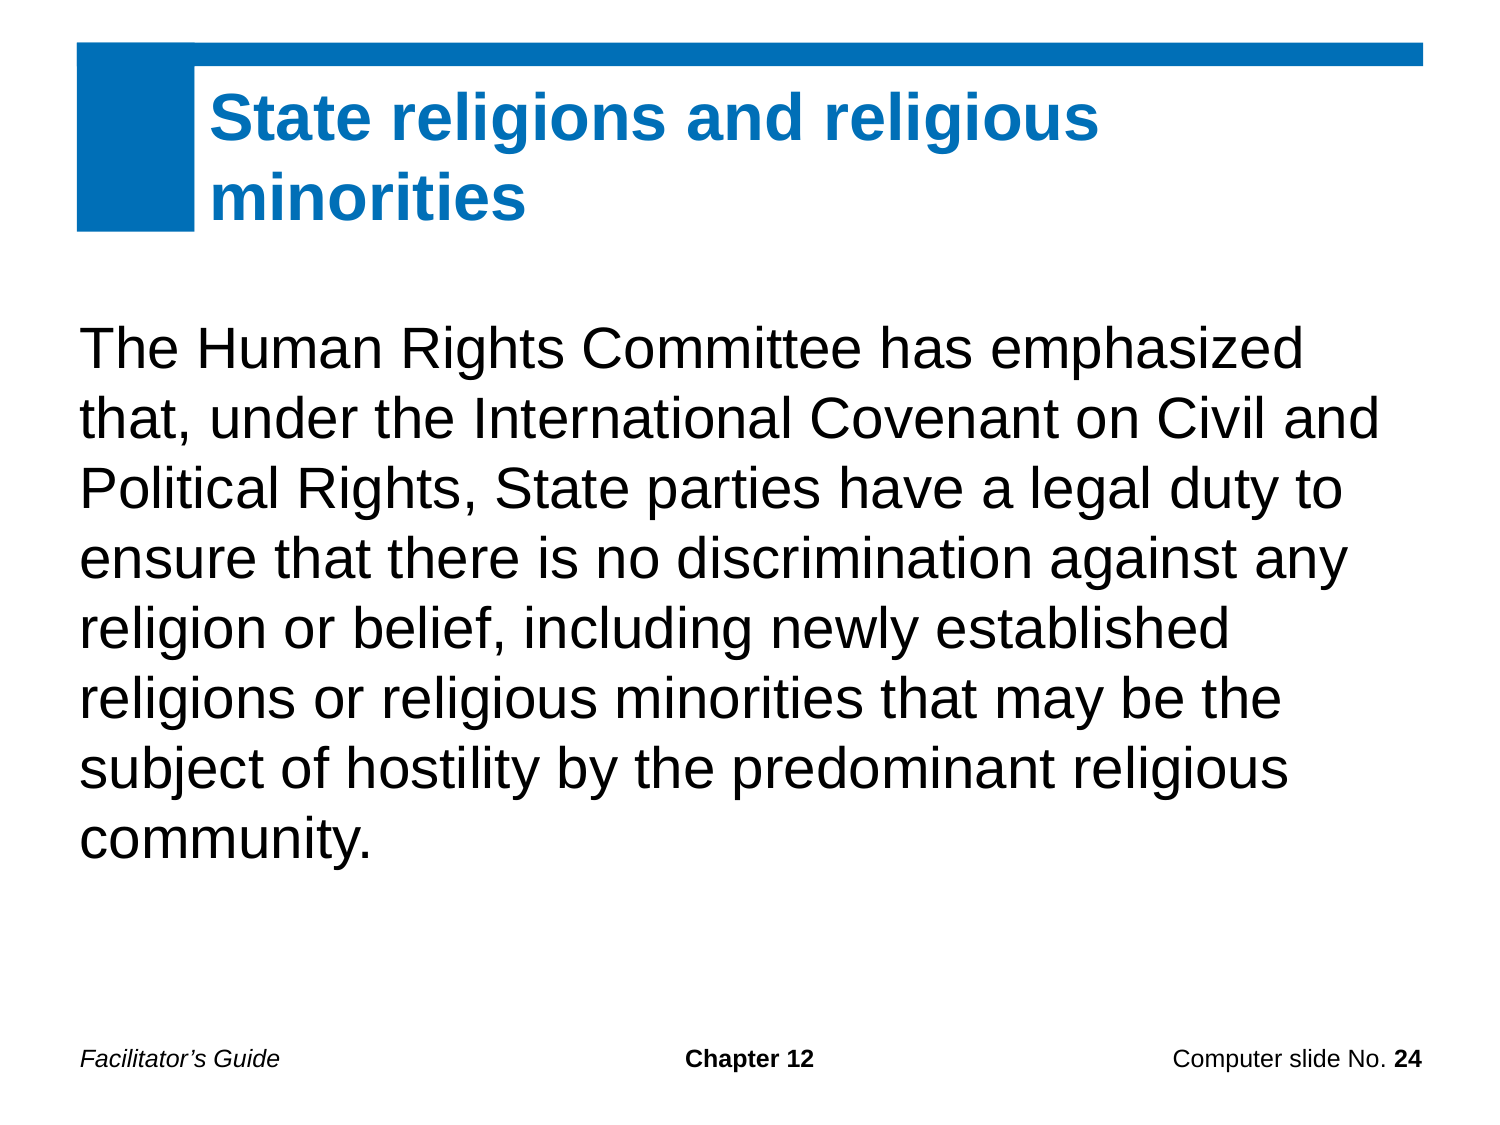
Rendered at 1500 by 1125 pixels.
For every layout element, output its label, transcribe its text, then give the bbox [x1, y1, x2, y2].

text_box The Human Rights Committee has emphasized that, under the International Covenant on Civil and Political Rights, State parties have a legal duty to ensure that there is no discrimination against any religion or belief, including newly established religions or religious minorities that may be the subject of hostility by the predominant religious community. [64, 302, 1415, 882]
text_box Computer slide No. 24 [1055, 1034, 1437, 1103]
slide_number Facilitator’s Guide [64, 1034, 469, 1103]
footer Chapter 12 [512, 1034, 988, 1103]
text_box State religions and religious minorities [194, 66, 1425, 256]
